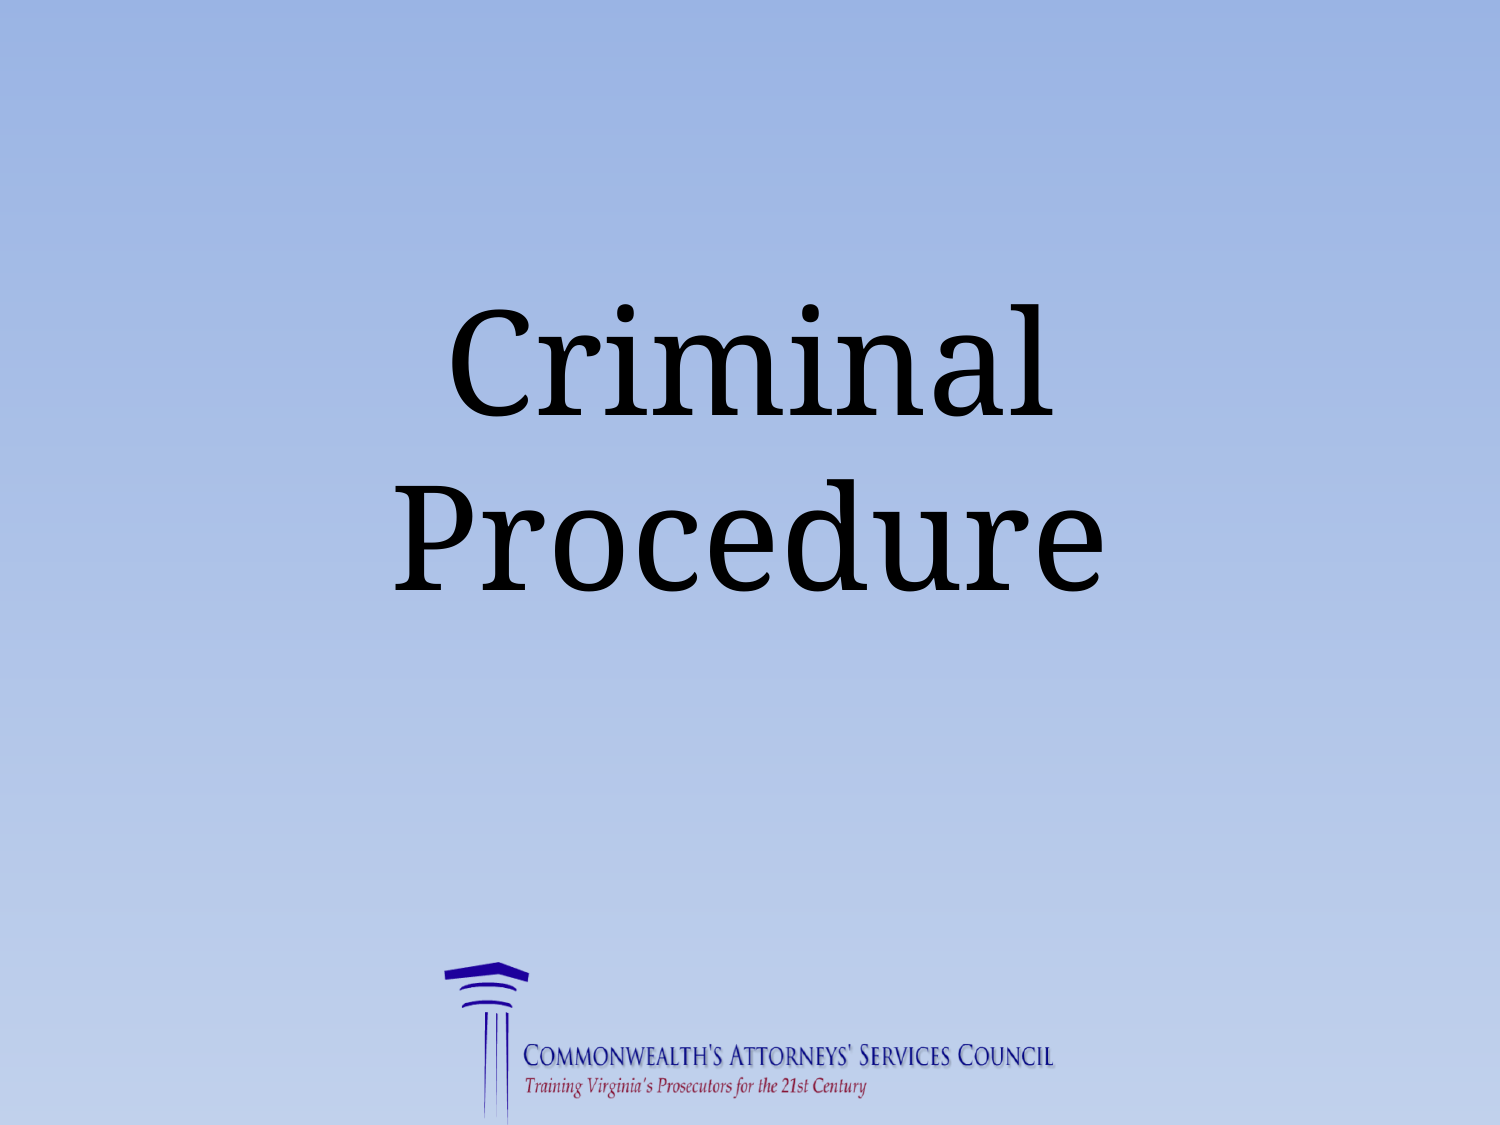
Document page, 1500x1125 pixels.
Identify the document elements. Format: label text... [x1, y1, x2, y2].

list Criminal Procedure [75, 262, 1425, 950]
picture [444, 962, 1056, 1125]
